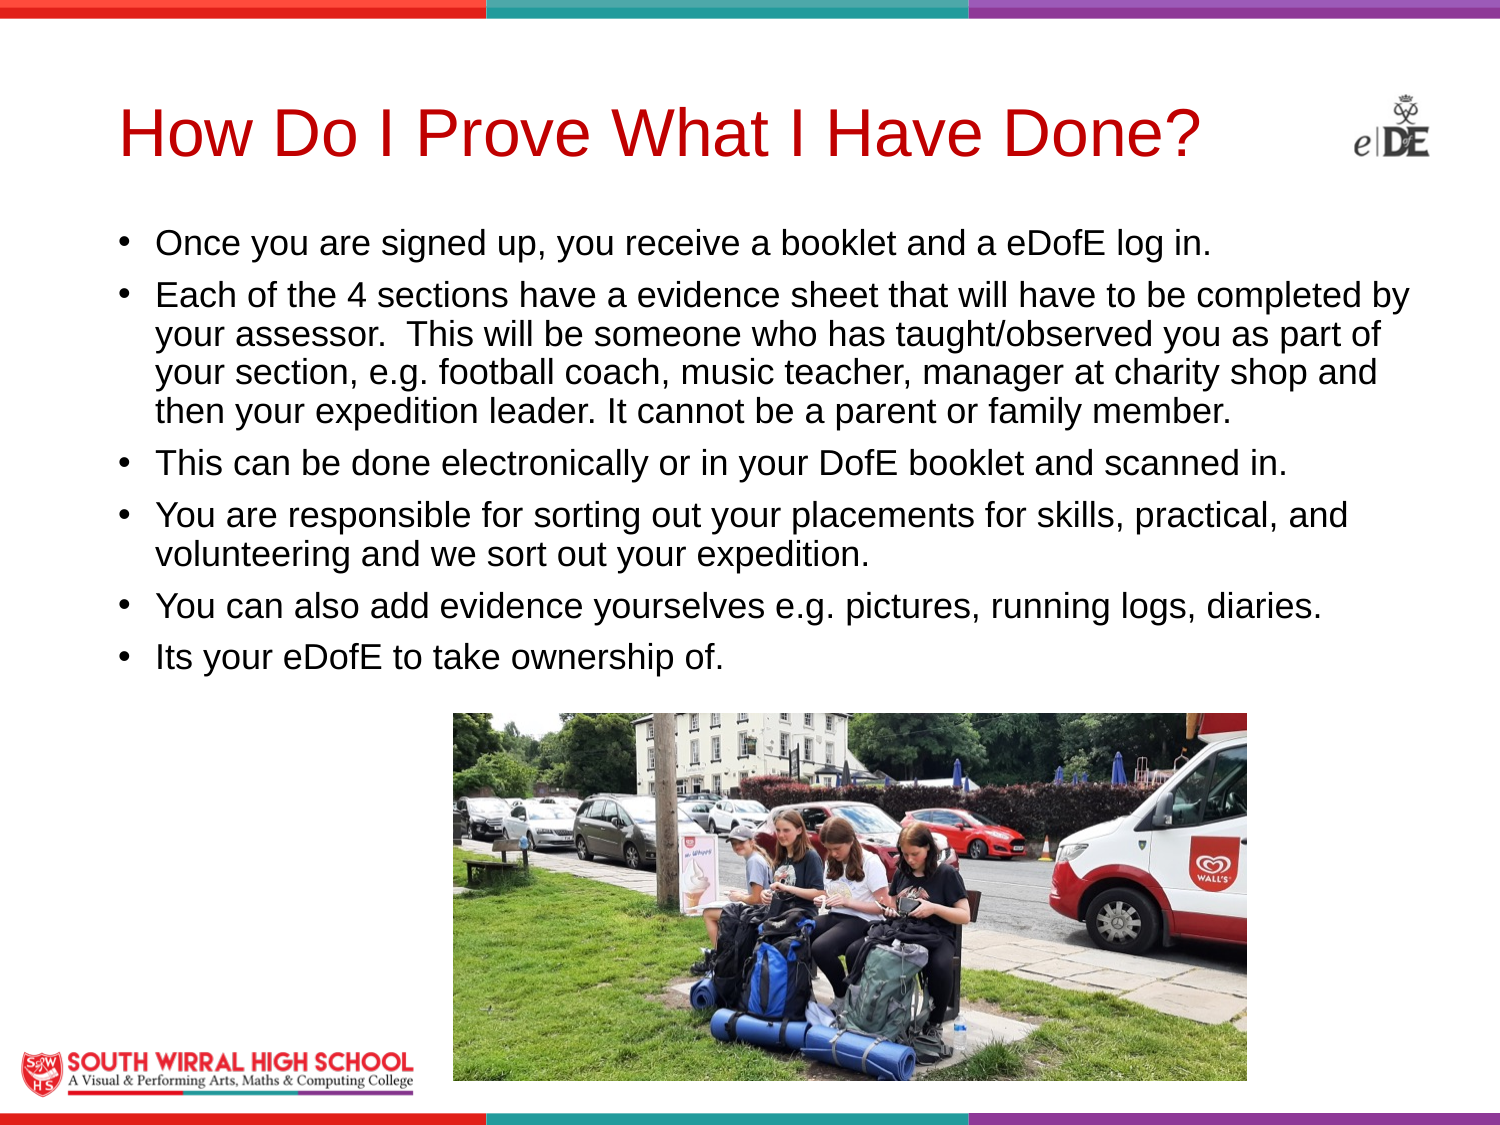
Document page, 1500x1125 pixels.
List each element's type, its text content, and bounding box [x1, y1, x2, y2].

list Once you are signed up, you receive a booklet and a eDofE log in. Each of the 4 sections have a evidence sheet that will have to be completed by your assessor. This will be someone who has taught/observed you as part of your section, e.g. football coach, music teacher, manager at charity shop and then your expedition leader. It cannot be a parent or family member. This can be done electronically or in your DofE booklet and scanned in. You are responsible for sorting out your placements for skills, practical, and volunteering and we sort out your expedition. You can also add evidence yourselves e.g. pictures, running logs, diaries. Its your eDofE to take ownership of. [103, 216, 1432, 694]
picture [16, 1046, 421, 1103]
title How Do I Prove What I Have Done? [103, 72, 1397, 197]
picture [1328, 86, 1466, 182]
picture [452, 713, 1248, 1081]
